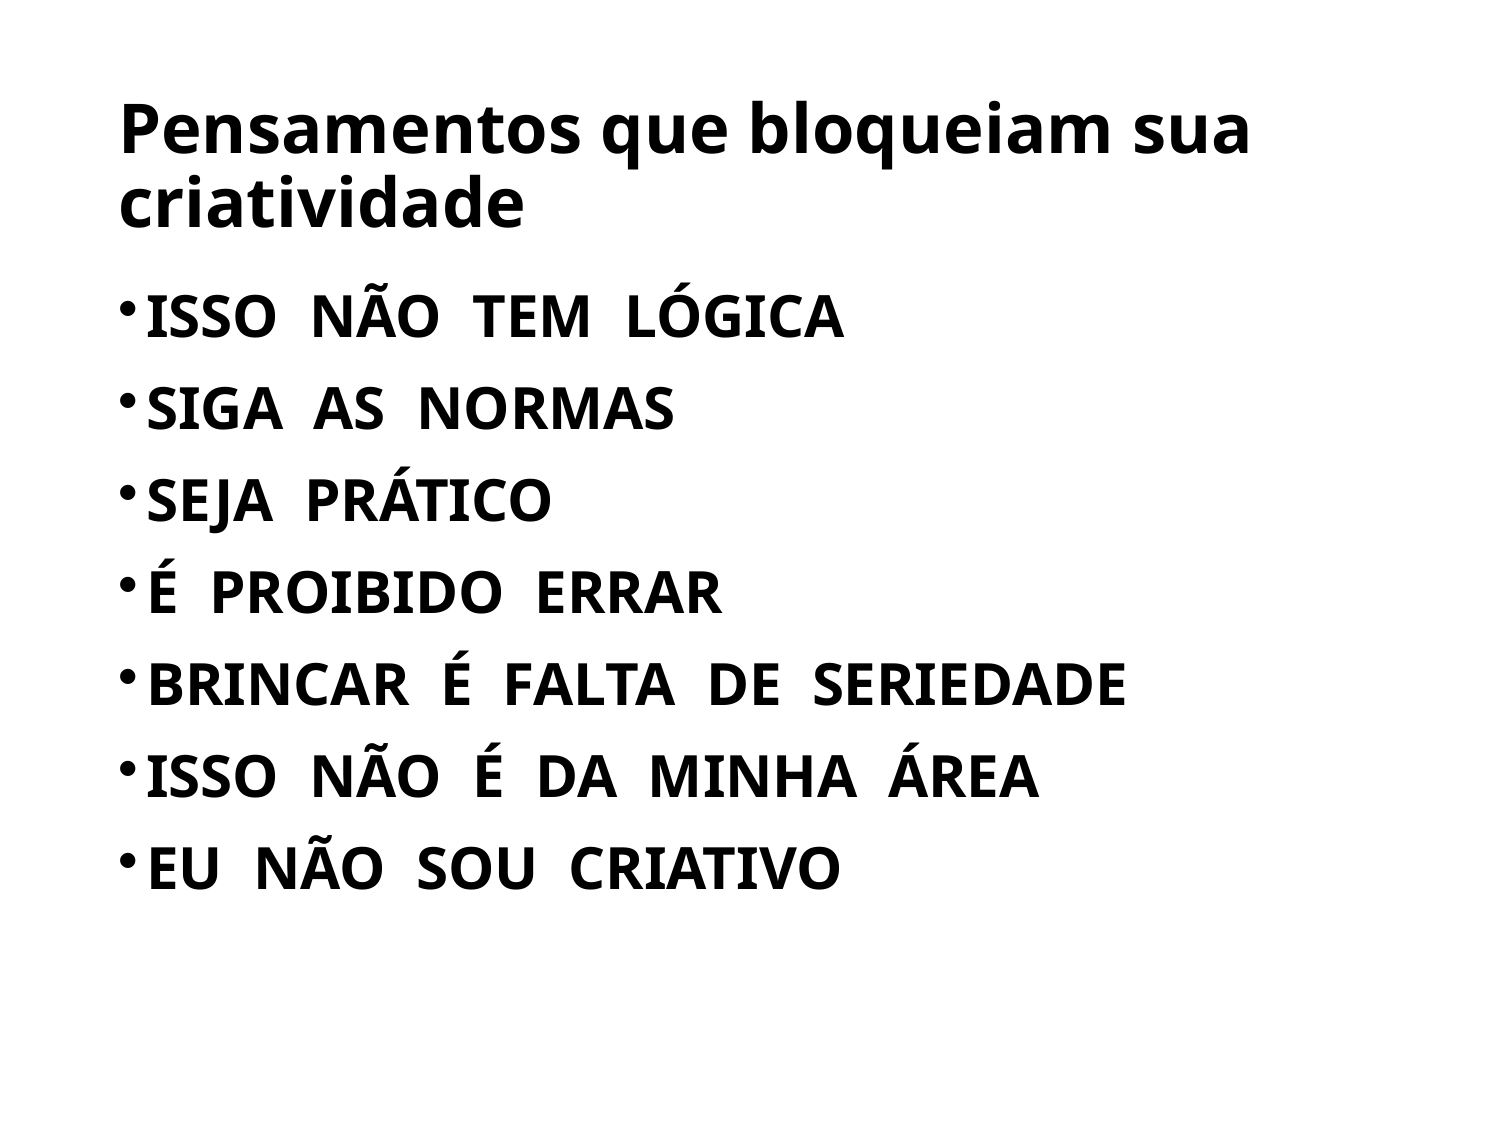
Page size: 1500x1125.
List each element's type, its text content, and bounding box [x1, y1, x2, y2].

title Pensamentos que bloqueiam sua criatividade [103, 59, 1397, 278]
list ISSO NÃO TEM LÓGICA SIGA AS NORMAS SEJA PRÁTICO É PROIBIDO ERRAR BRINCAR É FALTA DE SERIEDADE ISSO NÃO É DA MINHA ÁREA EU NÃO SOU CRIATIVO [103, 279, 1397, 994]
